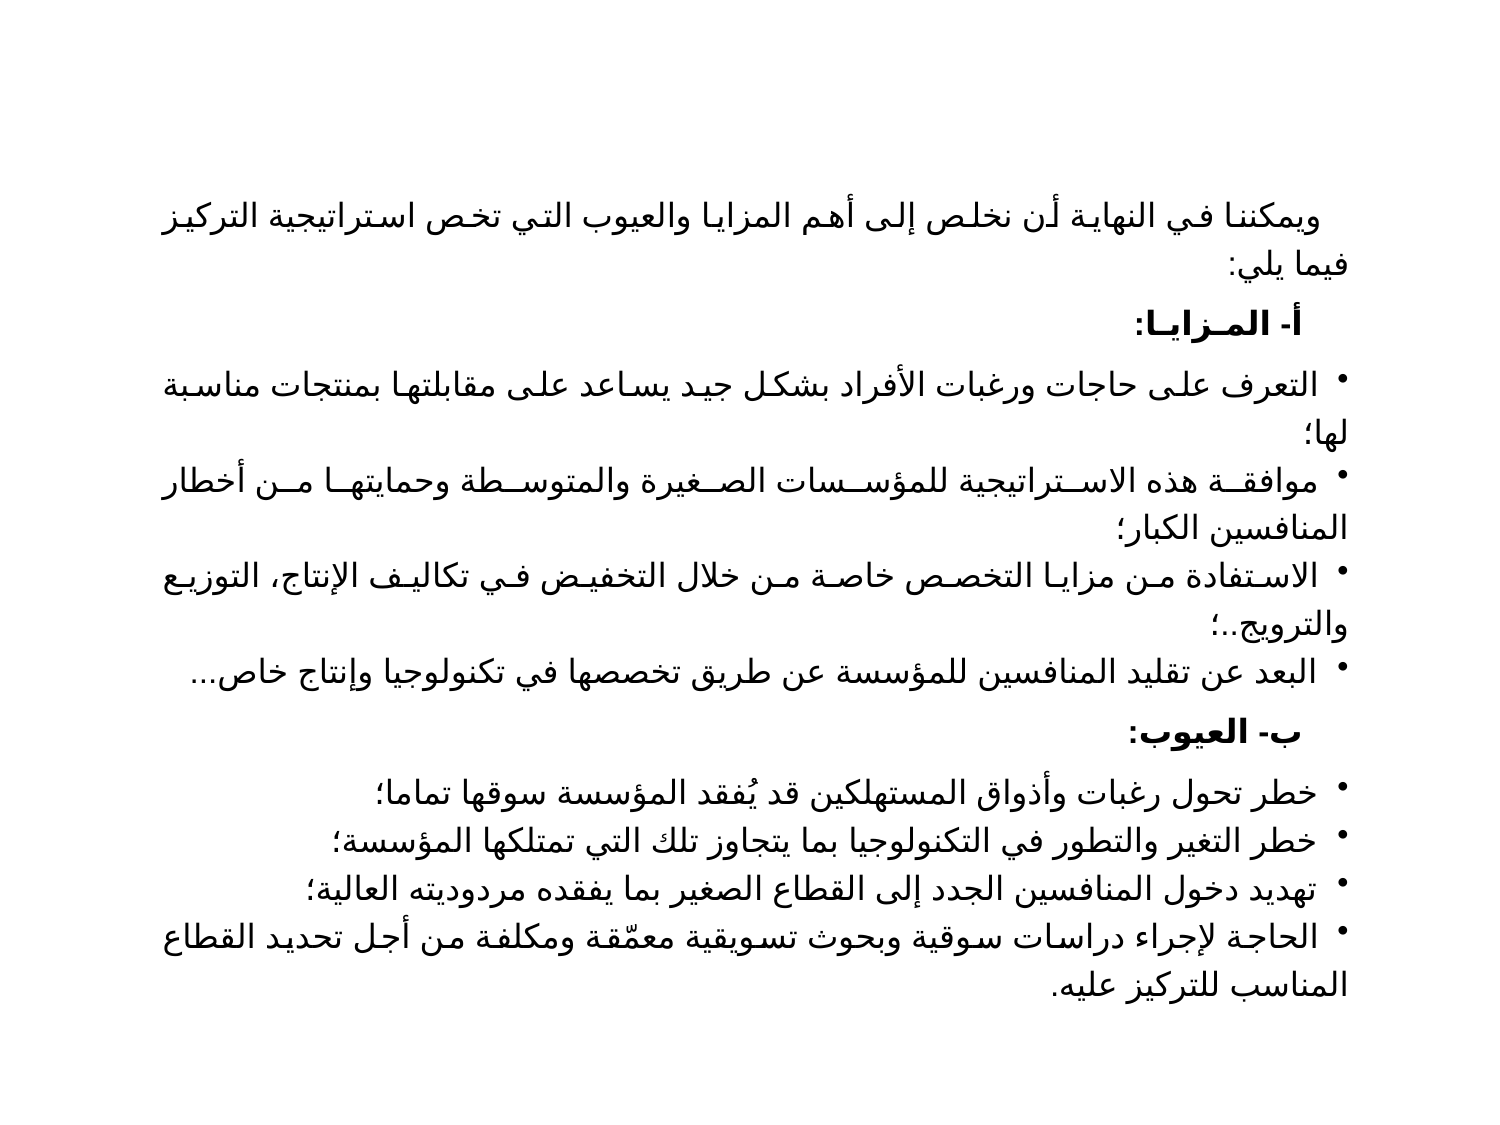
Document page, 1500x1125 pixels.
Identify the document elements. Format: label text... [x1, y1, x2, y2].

text_box ويمكننا في النهاية أن نخلص إلى أهم المزايا والعيوب التي تخص استراتيجية التركيز فيما يلي: أ- المـزايـا: التعرف على حاجات ورغبات الأفراد بشكل جيد يساعد على مقابلتها بمنتجات مناسبة لها؛ موافقة هذه الاستراتيجية للمؤسسات الصغيرة والمتوسطة وحمايتها من أخطار المنافسين الكبار؛ الاستفادة من مزايا التخصص خاصة من خلال التخفيض في تكاليف الإنتاج، التوزيع والترويج..؛ البعد عن تقليد المنافسين للمؤسسة عن طريق تخصصها في تكنولوجيا وإنتاج خاص... ب- العيوب: خطر تحول رغبات وأذواق المستهلكين قد يُفقد المؤسسة سوقها تماما؛ خطر التغير والتطور في التكنولوجيا بما يتجاوز تلك التي تمتلكها المؤسسة؛ تهديد دخول المنافسين الجدد إلى القطاع الصغير بما يفقده مردوديته العالية؛ الحاجة لإجراء دراسات سوقية وبحوث تسويقية معمّقة ومكلفة من أجل تحديد القطاع المناسب للتركيز عليه. [147, 178, 1365, 1010]
